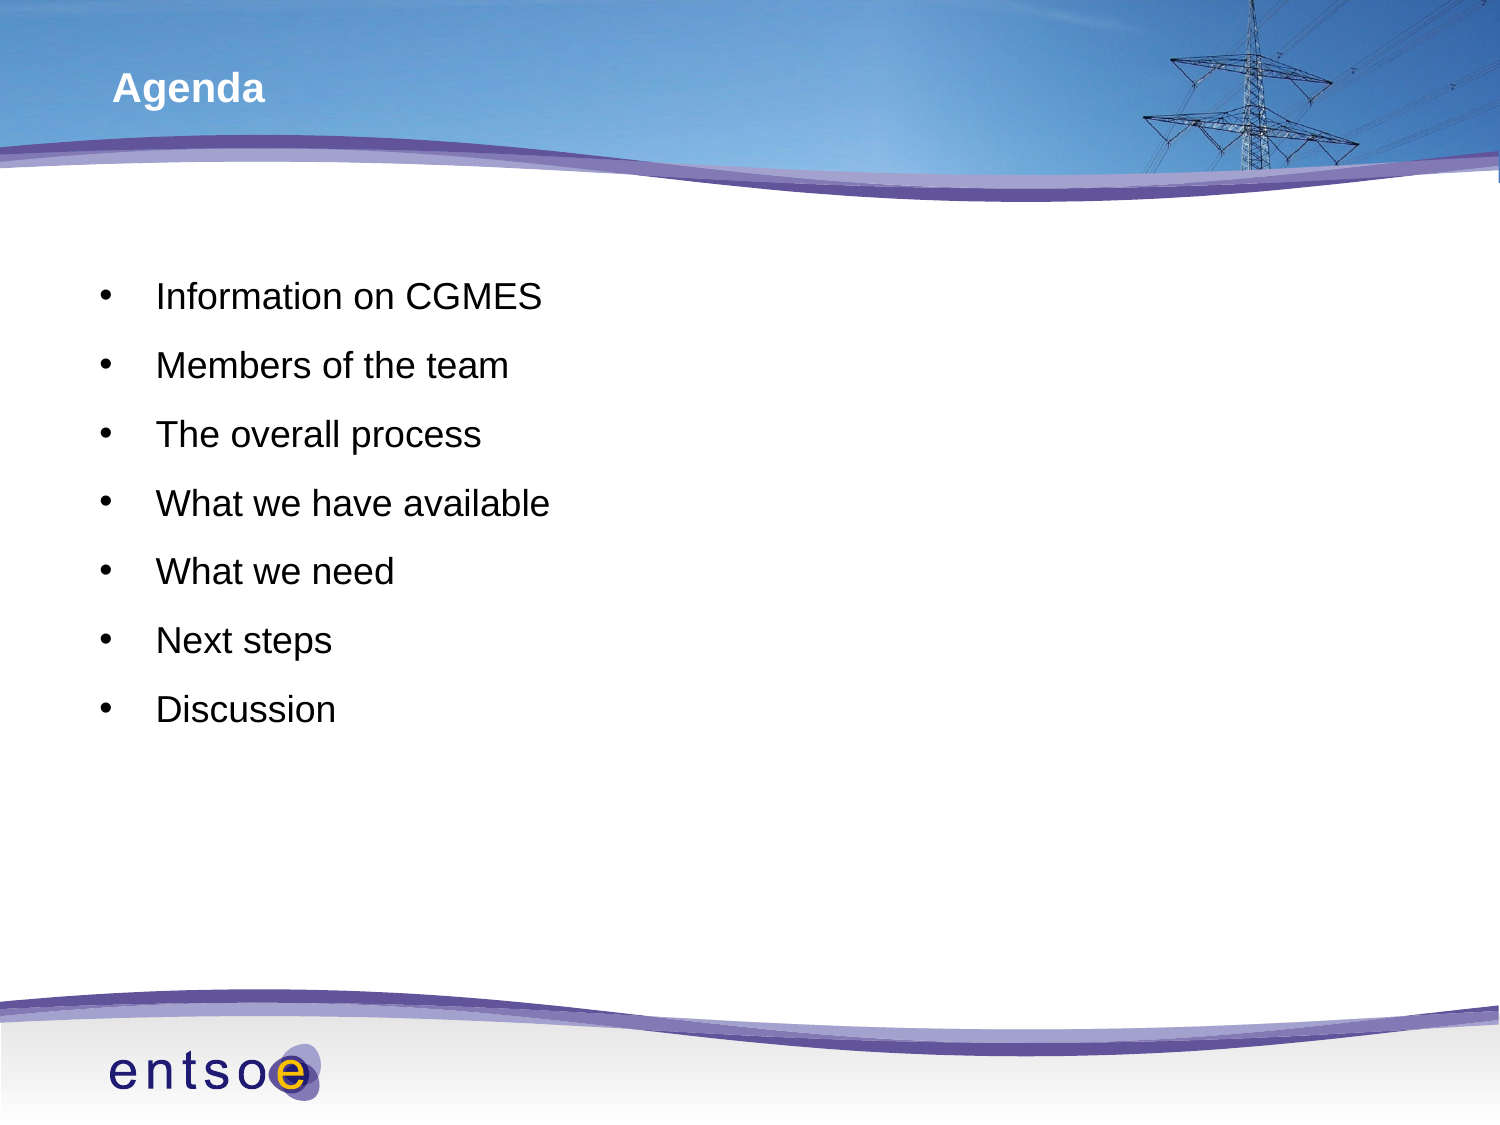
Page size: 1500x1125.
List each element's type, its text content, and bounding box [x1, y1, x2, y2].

picture [0, 0, 1500, 183]
list Information on CGMES Members of the team The overall process What we have available What we need Next steps Discussion [99, 271, 1411, 819]
title Agenda [111, 53, 1392, 144]
